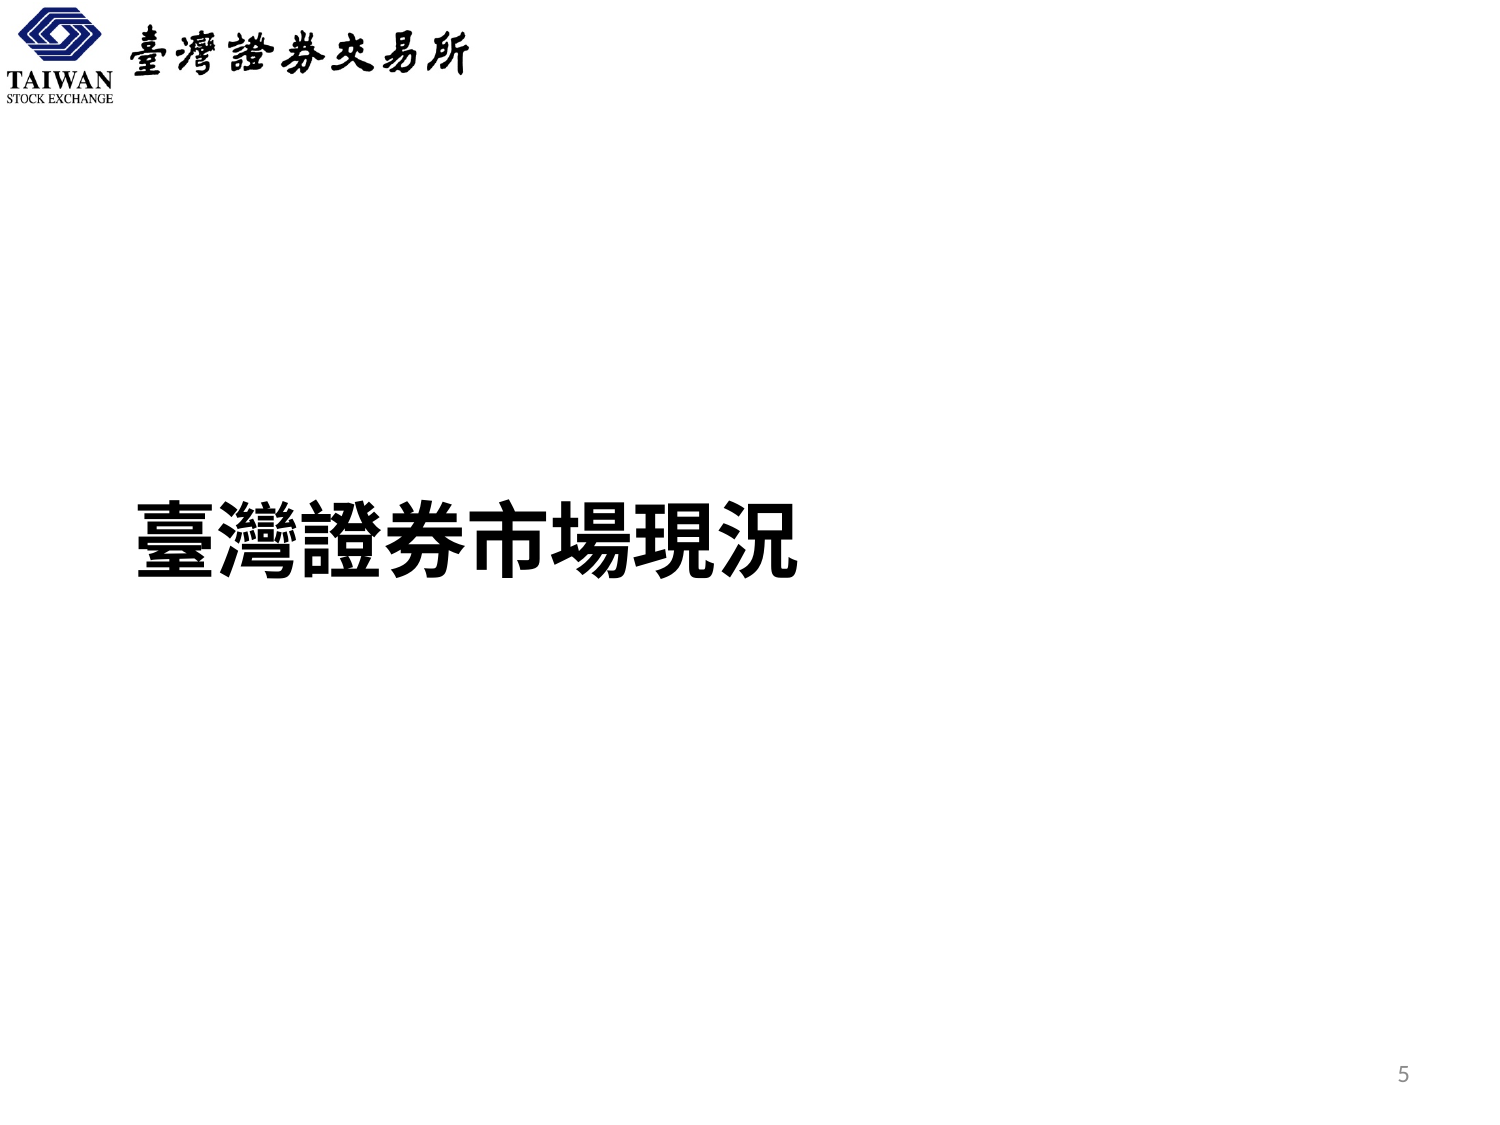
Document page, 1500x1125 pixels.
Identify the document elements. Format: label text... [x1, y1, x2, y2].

picture [0, 2, 475, 106]
title 臺灣證券市場現況 [118, 480, 1394, 704]
slide_number 5 [1074, 1042, 1425, 1103]
